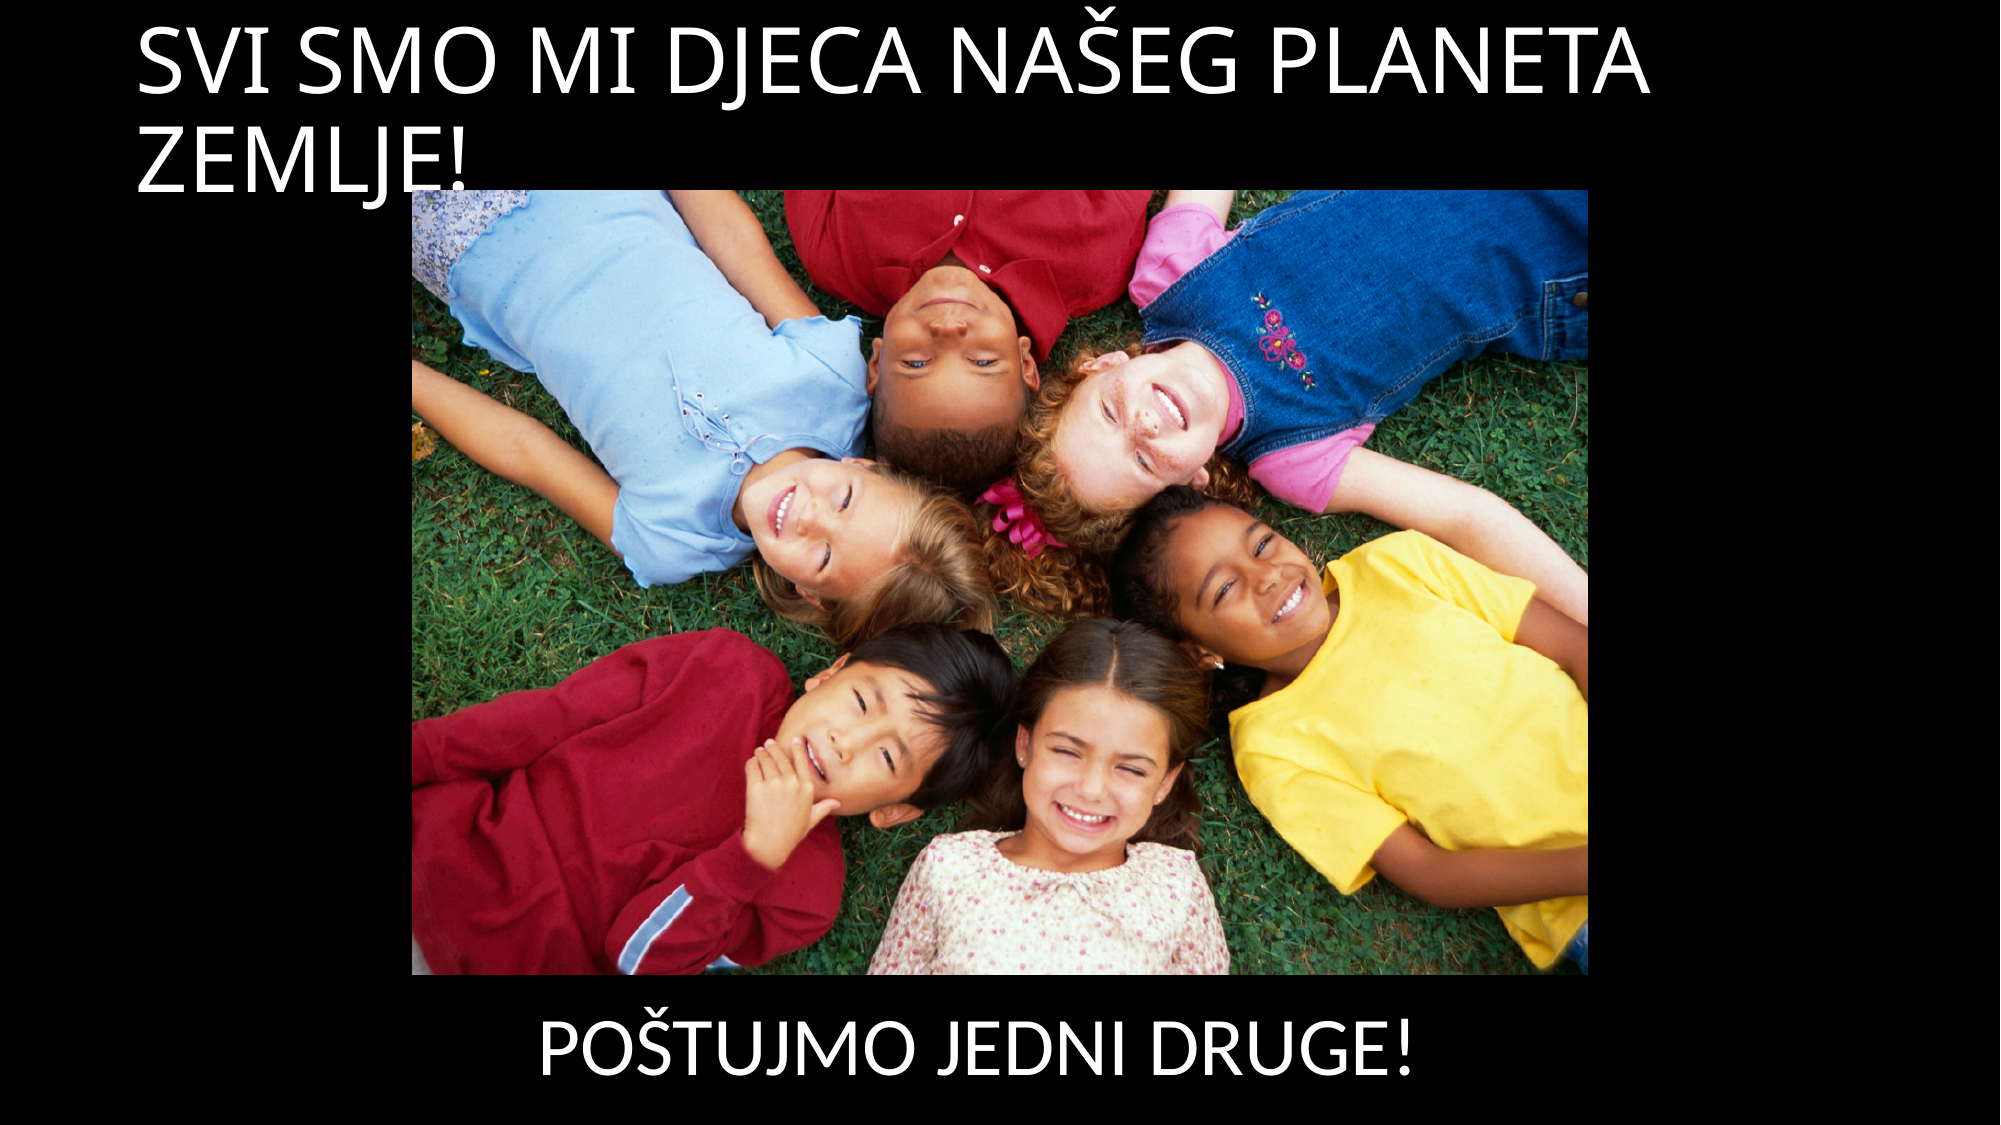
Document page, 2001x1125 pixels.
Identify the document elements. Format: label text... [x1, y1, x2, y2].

picture [412, 190, 1588, 975]
title SVI SMO MI DJECA NAŠEG PLANETA ZEMLJE! [120, 35, 1846, 191]
text_box POŠTUJMO JEDNI DRUGE! [522, 984, 1478, 1100]
